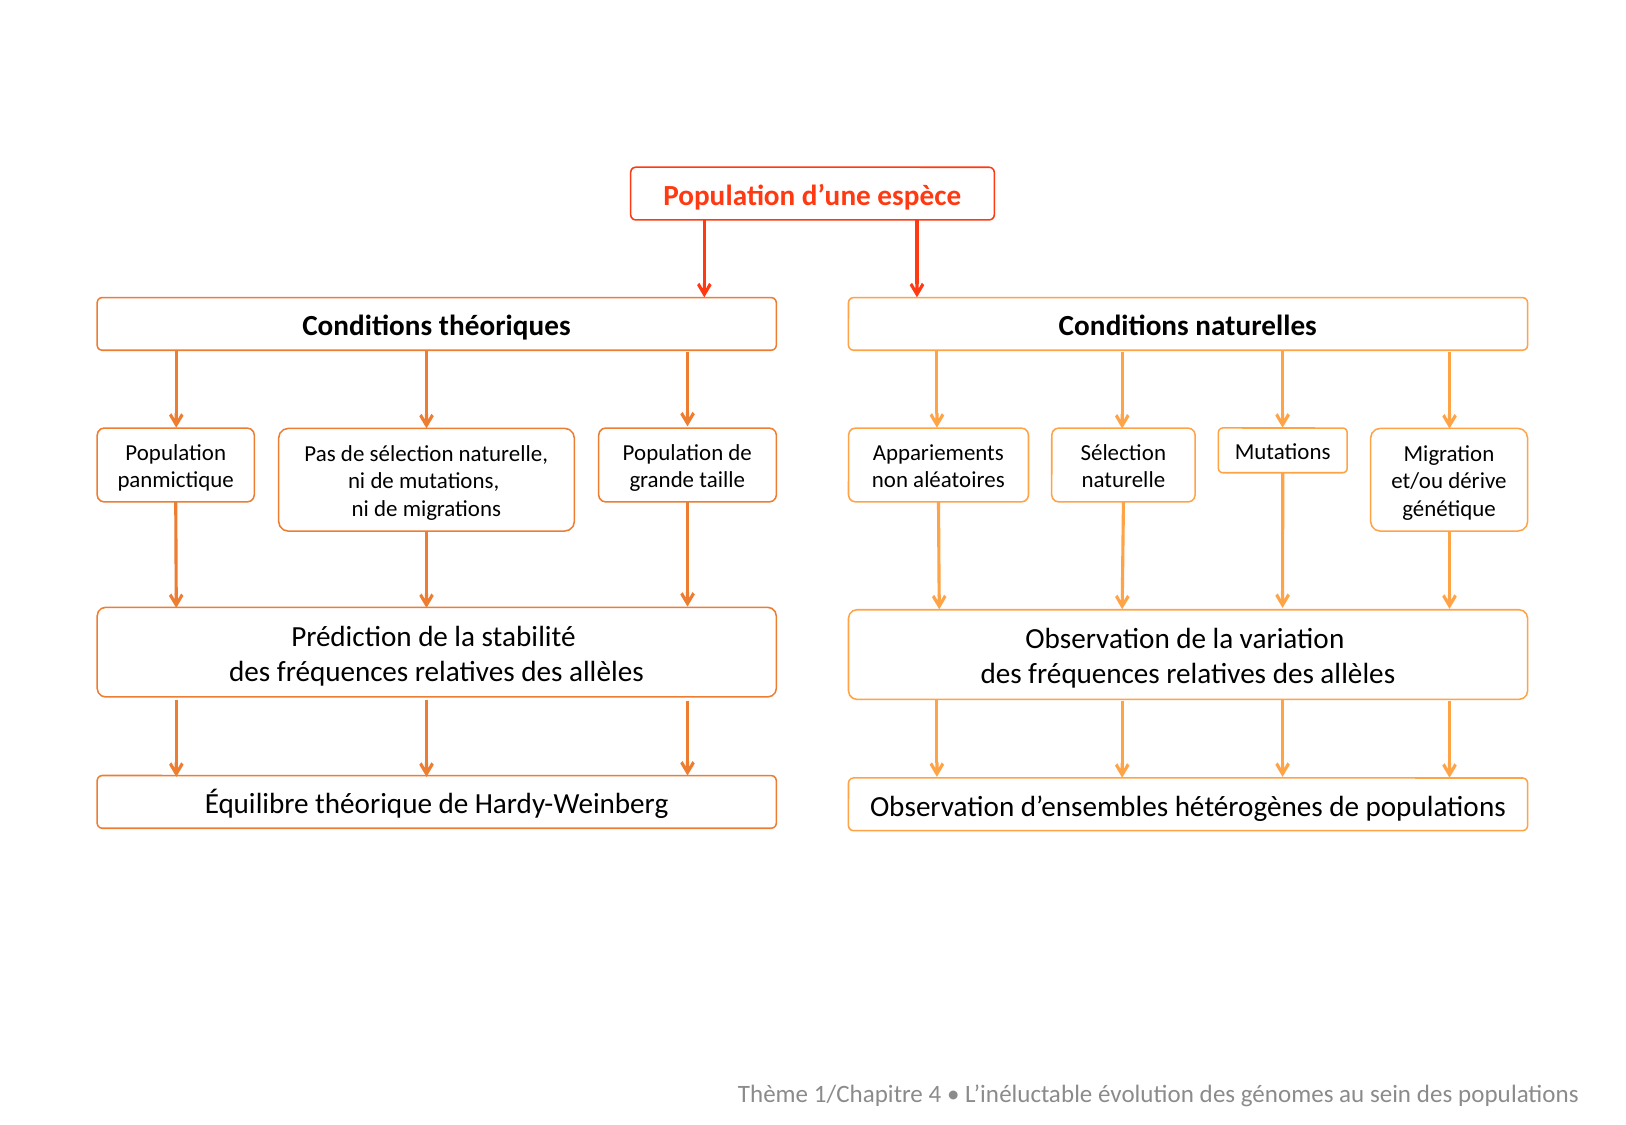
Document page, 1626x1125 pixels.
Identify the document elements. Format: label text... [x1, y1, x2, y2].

text_box Population de grande taille [598, 428, 777, 502]
text_box Observation de la variation des fréquences relatives des allèles [848, 609, 1528, 700]
text_box Conditions naturelles [848, 297, 1528, 351]
text_box Équilibre théorique de Hardy-Weinberg [97, 775, 777, 829]
text_box Mutations [1218, 427, 1348, 473]
text_box Sélection naturelle [1051, 428, 1196, 502]
text_box Migration et/ou dérive génétique [1370, 428, 1528, 532]
text_box Observation d’ensembles hétérogènes de populations [848, 777, 1528, 831]
text_box Conditions théoriques [97, 297, 777, 351]
footer Thème 1/Chapitre 4 • L’inéluctable évolution des génomes au sein des populations [0, 1071, 1625, 1125]
text_box Pas de sélection naturelle, ni de mutations, ni de migrations [278, 428, 575, 532]
text_box Population d’une espèce [630, 167, 995, 220]
text_box Appariements non aléatoires [848, 428, 1029, 502]
text_box Population panmictique [97, 428, 255, 502]
text_box Prédiction de la stabilité des fréquences relatives des allèles [97, 607, 777, 697]
